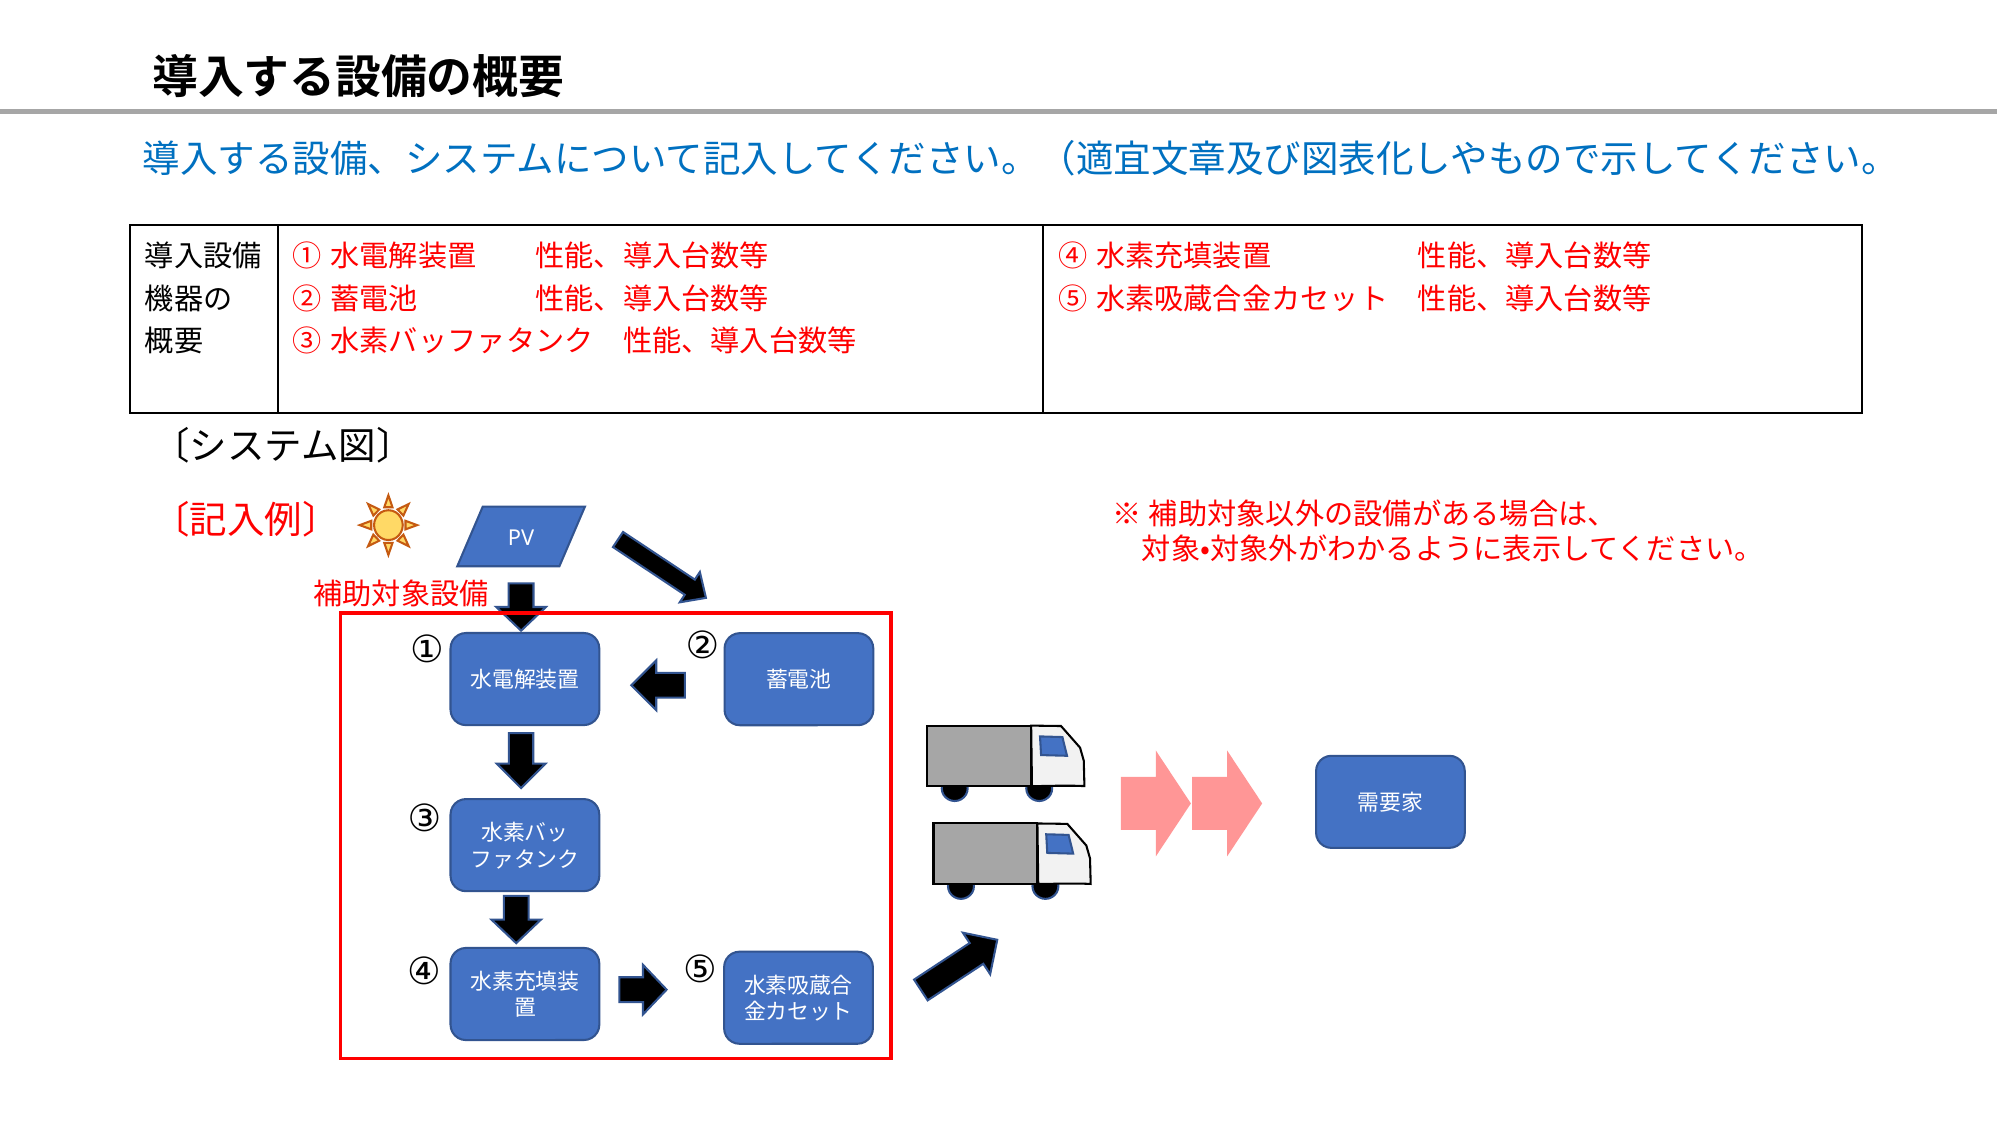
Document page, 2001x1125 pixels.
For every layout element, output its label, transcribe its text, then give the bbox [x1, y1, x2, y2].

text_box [933, 823, 1091, 899]
text_box ※補助対象以外の設備がある場合は、 対象・対象外がわかるように表示してください。 [1097, 487, 1863, 573]
text_box [1119, 747, 1193, 860]
table_header 導入設備機器の 概要 [131, 226, 277, 412]
text_box 〔システム図〕 [137, 415, 447, 475]
table_header ①水電解装置 性能、導入台数等 ②蓄電池 性能、導入台数等 ③水素バッファタンク 性能、導入台数等 [279, 226, 1042, 412]
title 導入する設備の概要 [137, 44, 1863, 109]
text_box 補助対象設備 [298, 567, 505, 618]
text_box [1191, 747, 1264, 860]
table_header ④水素充填装置 性能、導入台数等 ⑤水素吸蔵合金カセット 性能、導入台数等 [1044, 226, 1861, 412]
text_box 〔記入例〕 [137, 488, 401, 549]
text_box [401, 501, 421, 549]
text_box 需要家 [1315, 754, 1466, 849]
text_box 導入する設備、システムについて記入してください。（適宜文章及び図表化しやもので示してください。 [128, 127, 1925, 187]
text_box [385, 549, 392, 559]
text_box [340, 612, 892, 1059]
text_box [912, 931, 999, 1002]
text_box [927, 725, 1085, 802]
text_box PV [455, 505, 587, 568]
text_box [505, 582, 549, 612]
text_box [611, 530, 708, 604]
